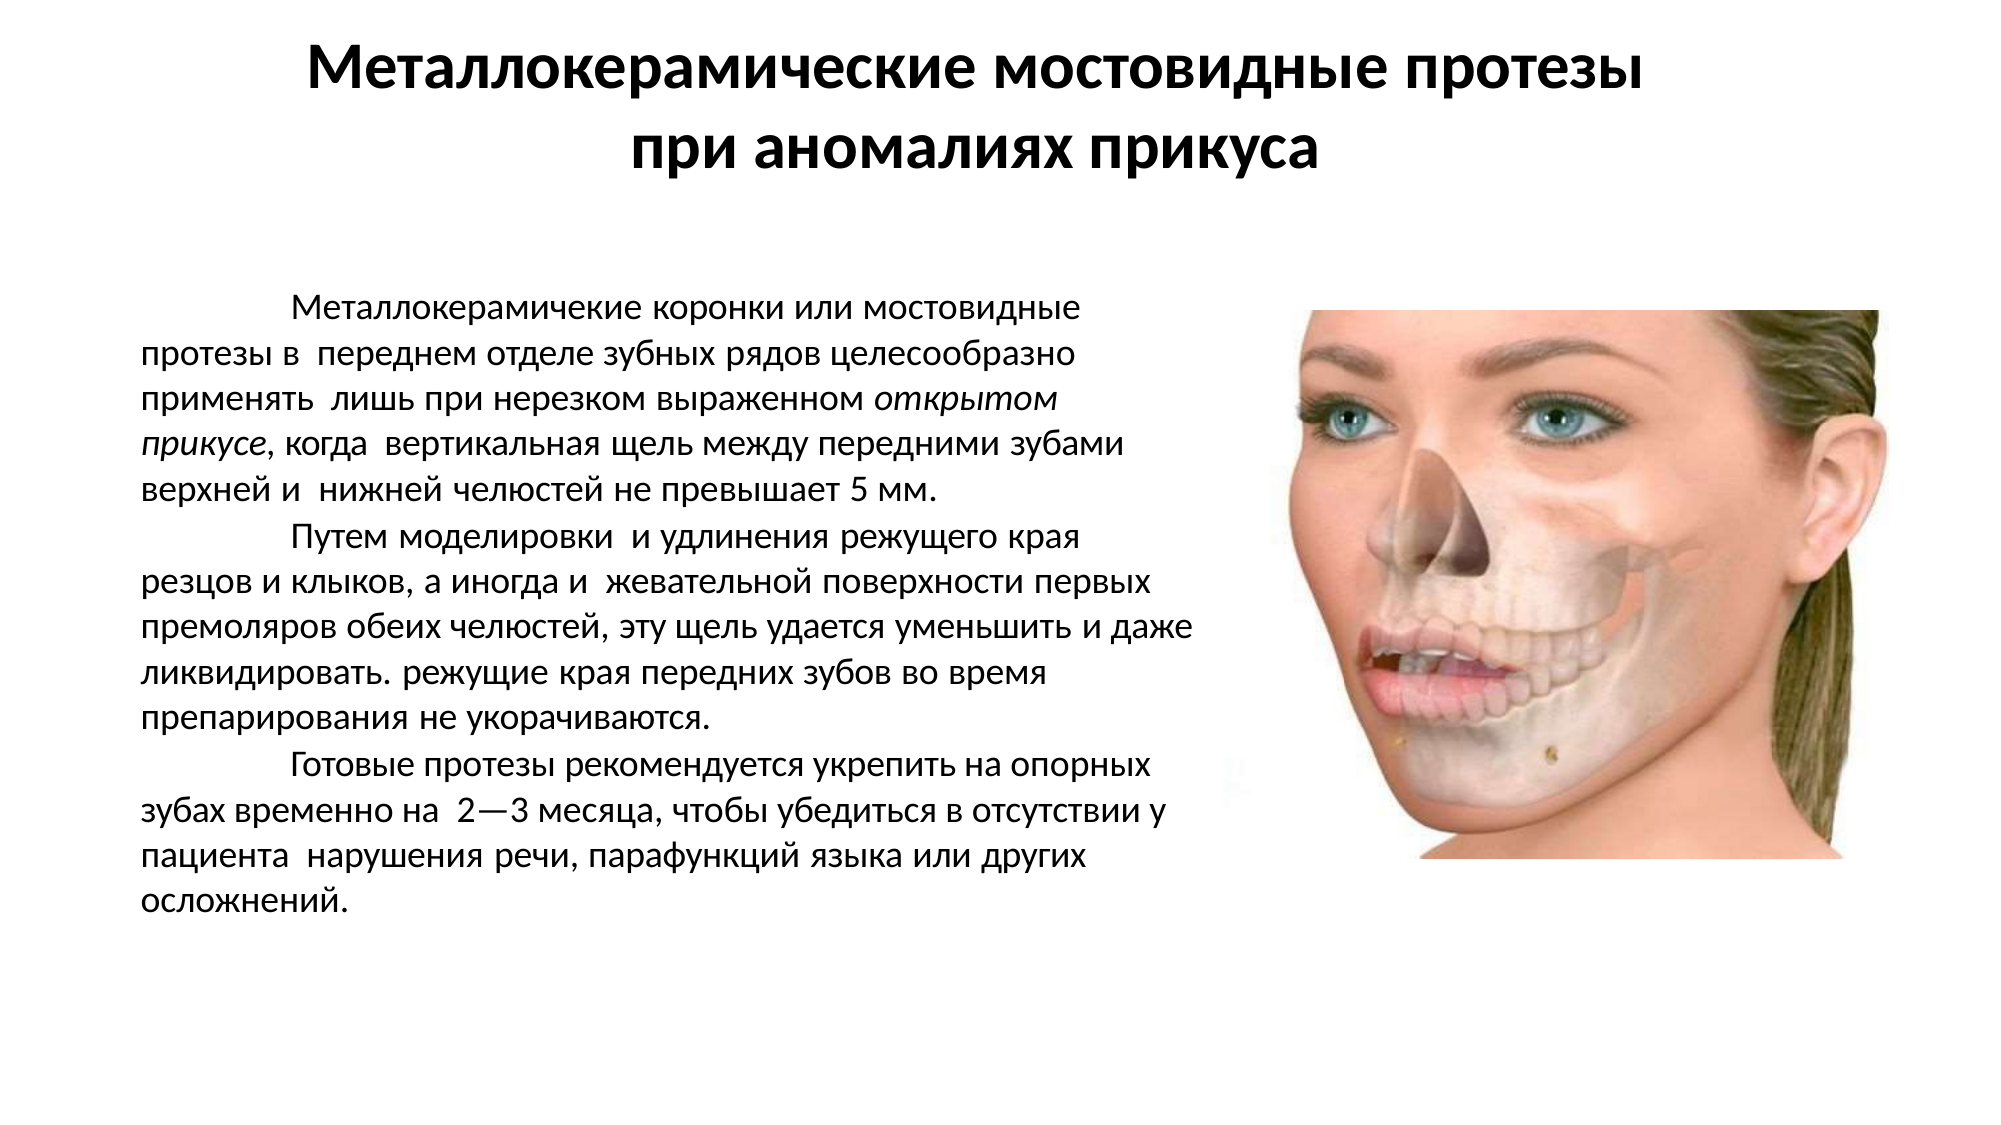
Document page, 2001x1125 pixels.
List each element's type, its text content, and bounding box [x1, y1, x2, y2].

text_box Металлокерамичекие коронки или мостовидные протезы в переднем отделе зубных рядов целесообразно применять лишь при нерезком выраженном открытом прикусе, когда вертикальная щель между передними зубами верхней и нижней челюстей не превышает 5 мм. Путем моделировки и удлинения режущего края резцов и клыков, а иногда и жевательной поверхности первых премоляров обеих челюстей, эту щель удается уменьшить и даже ликвидировать. режущие края передних зубов во время препарирования не укорачиваются. Готовые протезы рекомендуется укрепить на опорных зубах временно на 2—3 месяца, чтобы убедиться в отсутствии у пациента нарушения речи, парафункций языка или других осложнений. [138, 280, 1199, 921]
picture [1223, 310, 1889, 859]
title Металлокерамические мостовидные протезы при аномалиях прикуса [275, 5, 1684, 196]
